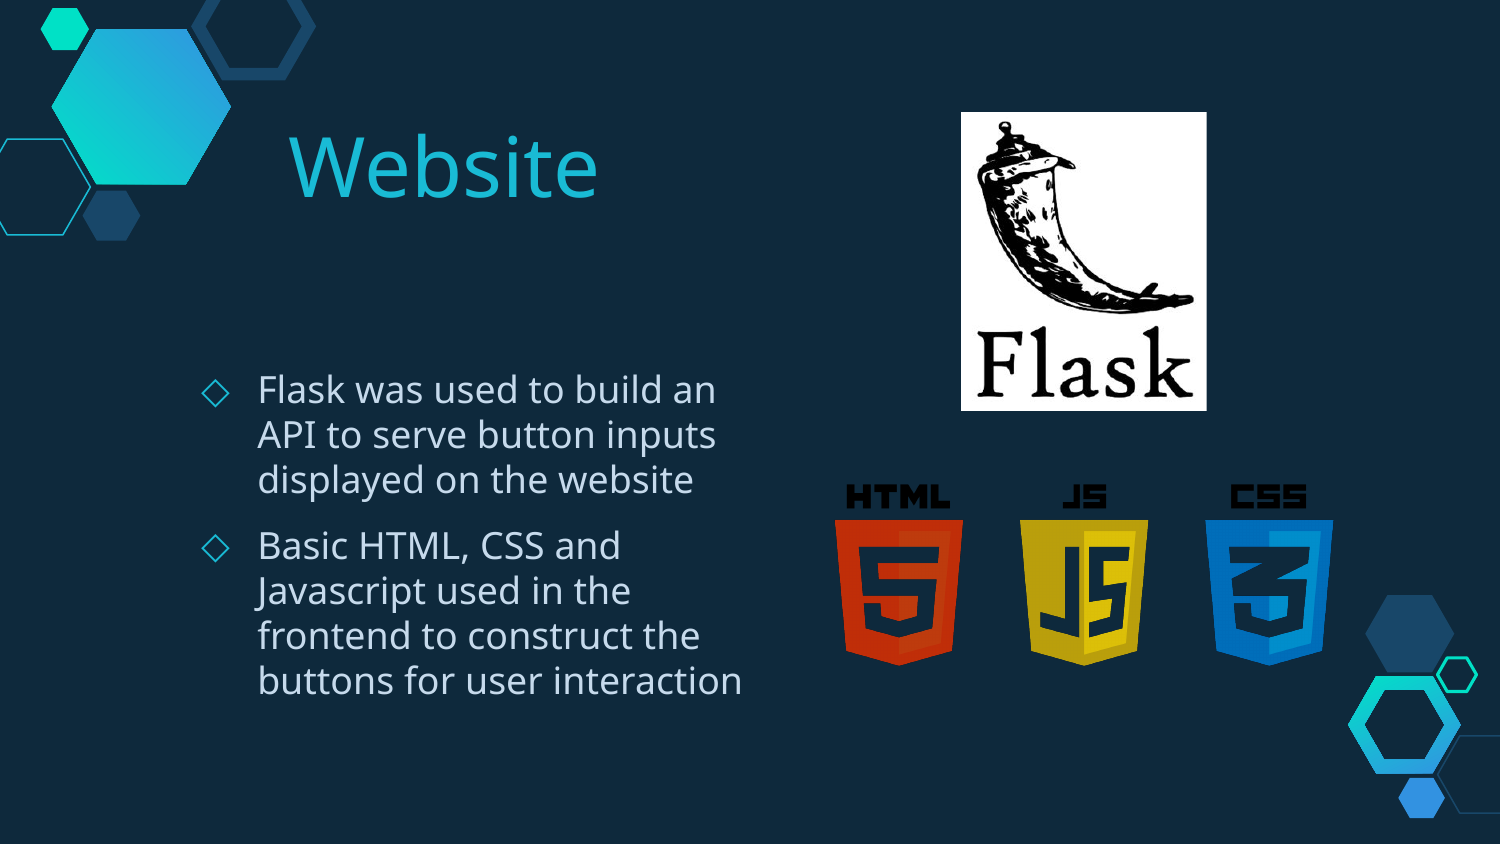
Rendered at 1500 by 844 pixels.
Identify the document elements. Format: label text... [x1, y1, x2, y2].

picture [808, 470, 1360, 680]
title Website [273, 102, 1085, 230]
picture [960, 111, 1207, 411]
list Flask was used to build an API to serve button inputs displayed on the website Basic HTML, CSS and Javascript used in the frontend to construct the buttons for user interaction [92, 258, 766, 717]
